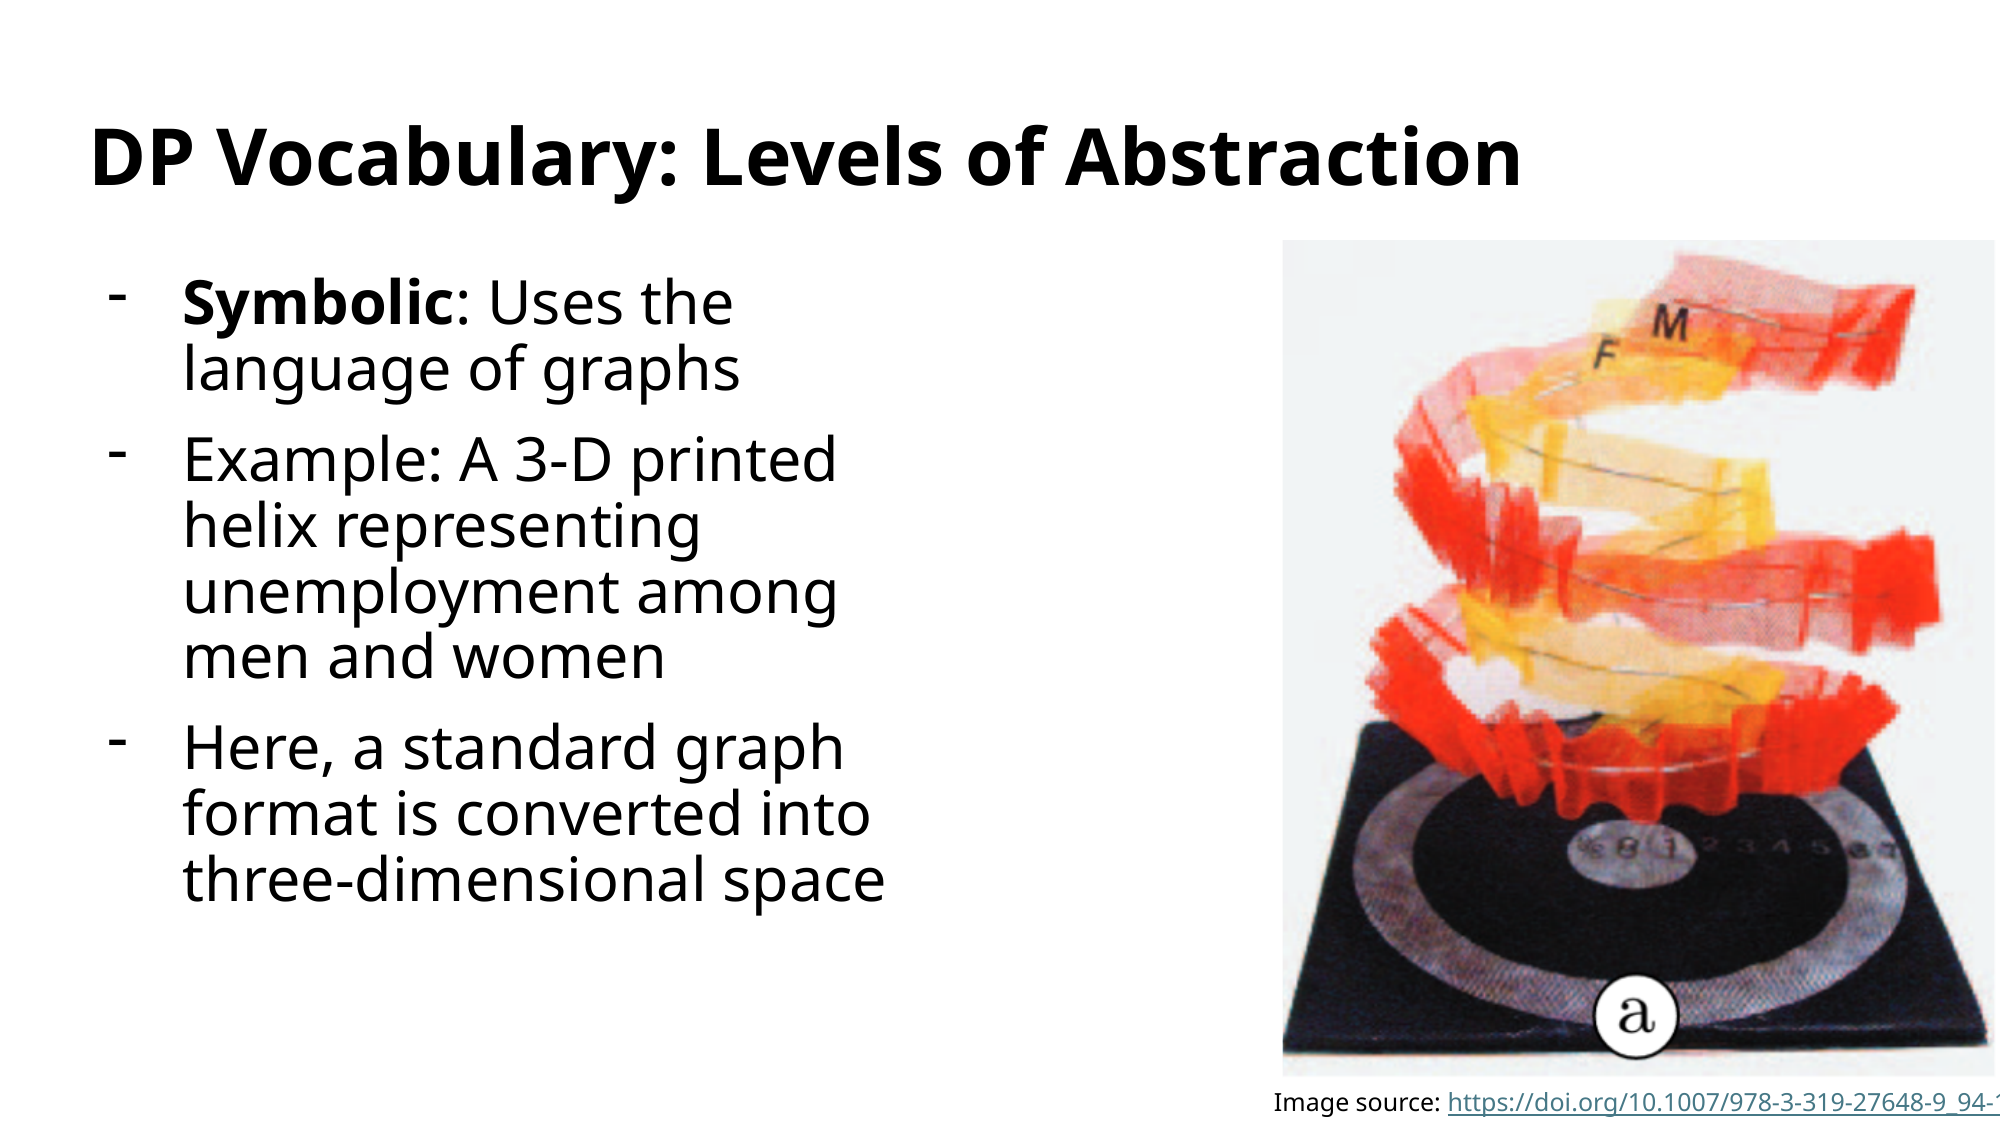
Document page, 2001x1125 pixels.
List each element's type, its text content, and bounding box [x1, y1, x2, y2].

title DP Vocabulary: Levels of Abstraction [68, 97, 1932, 223]
text_box Image source: https://doi.org/10.1007/978-3-319-27648-9_94-1 [1259, 1079, 2000, 1125]
picture [1282, 239, 2000, 1080]
list Symbolic: Uses the language of graphs Example: A 3-D printed helix representing unemployment among men and women Here, a standard graph format is converted into three-dimensional space [68, 252, 1000, 1000]
